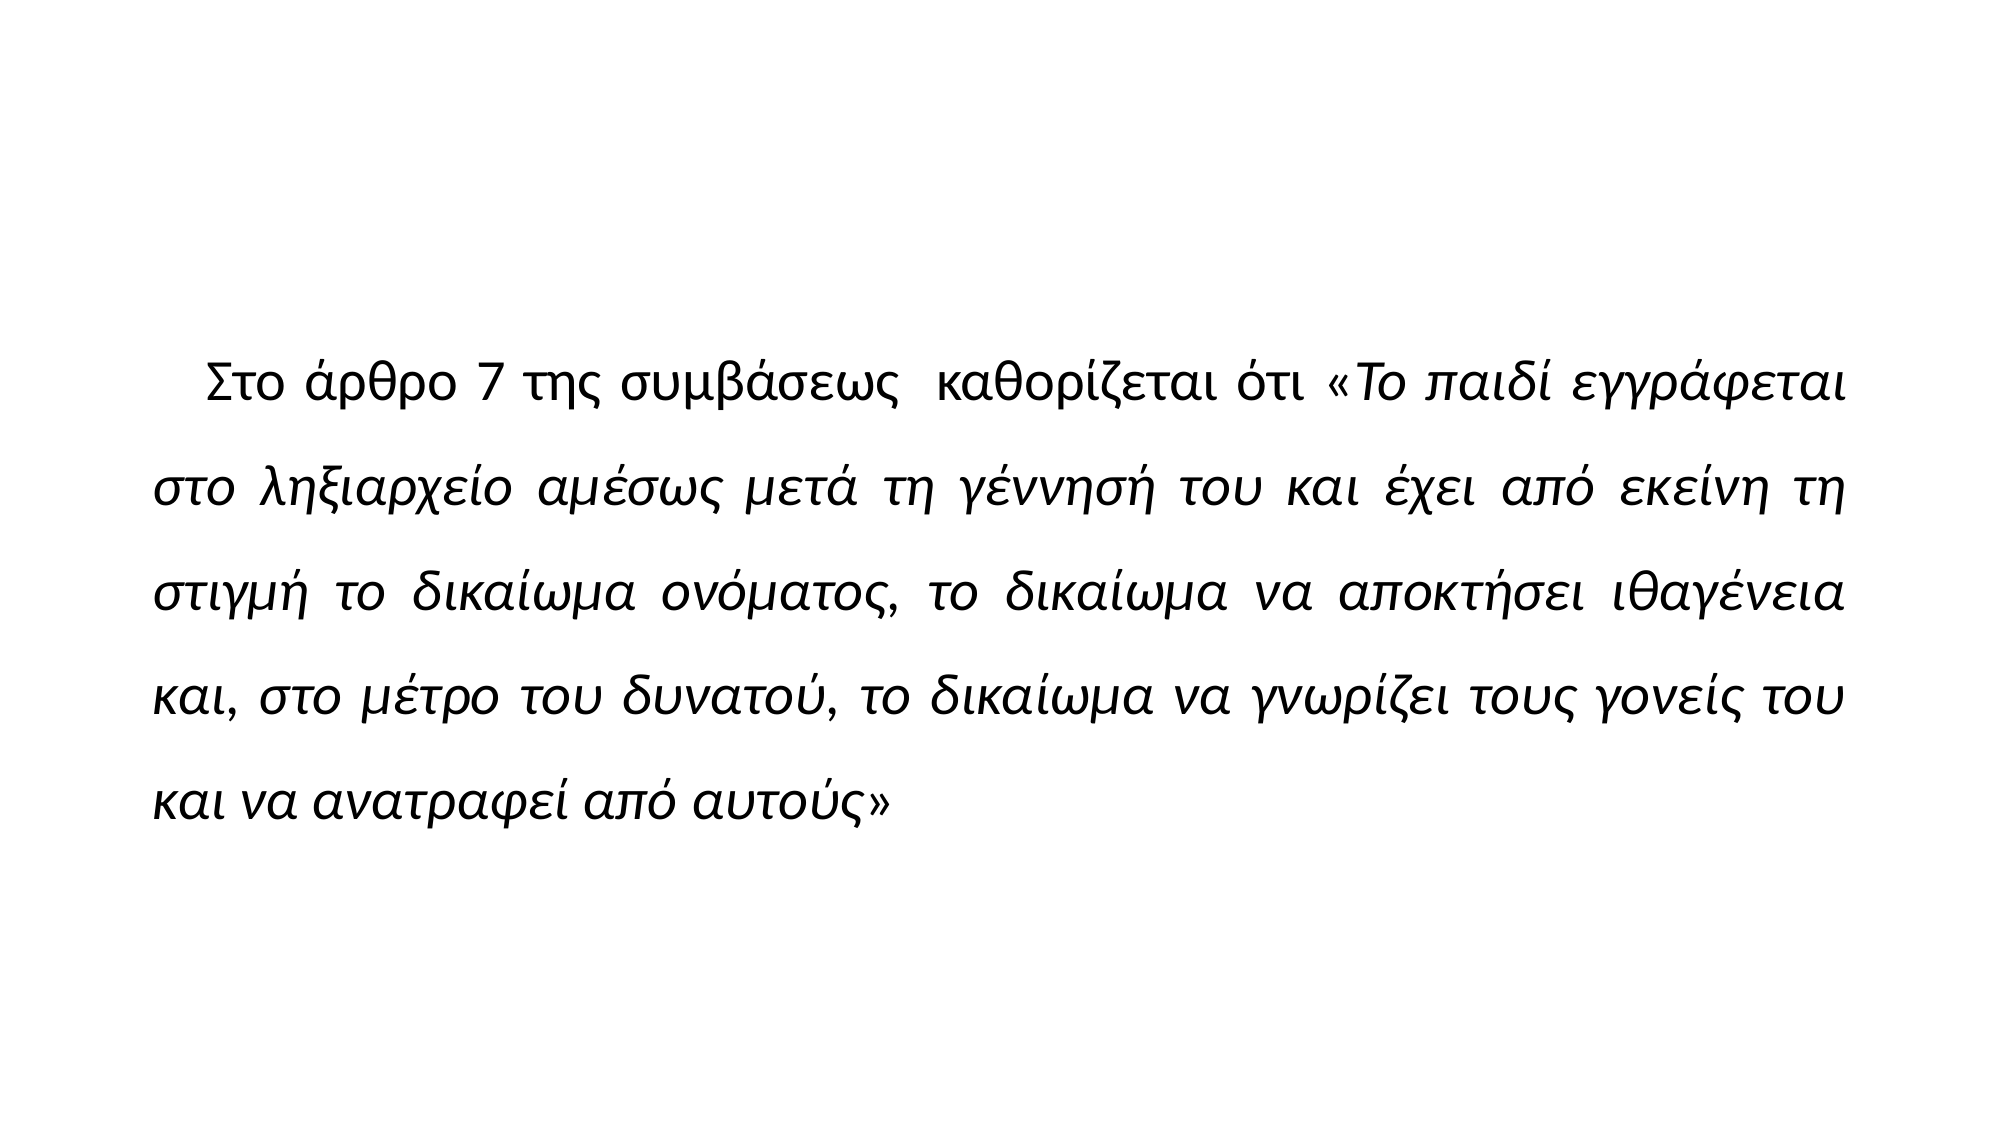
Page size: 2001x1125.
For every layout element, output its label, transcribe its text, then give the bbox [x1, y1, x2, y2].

list Στο άρθρο 7 της συμβάσεως καθορίζεται ότι «Το παιδί εγγράφεται στο ληξιαρχείο αμέσως μετά τη γέννησή του και έχει από εκείνη τη στιγμή το δικαίωμα ονόματος, το δικαίωμα να αποκτήσει ιθαγένεια και, στο μέτρο του δυνατού, το δικαίωμα να γνωρίζει τους γονείς του και να ανατραφεί από αυτούς» [137, 299, 1863, 1014]
